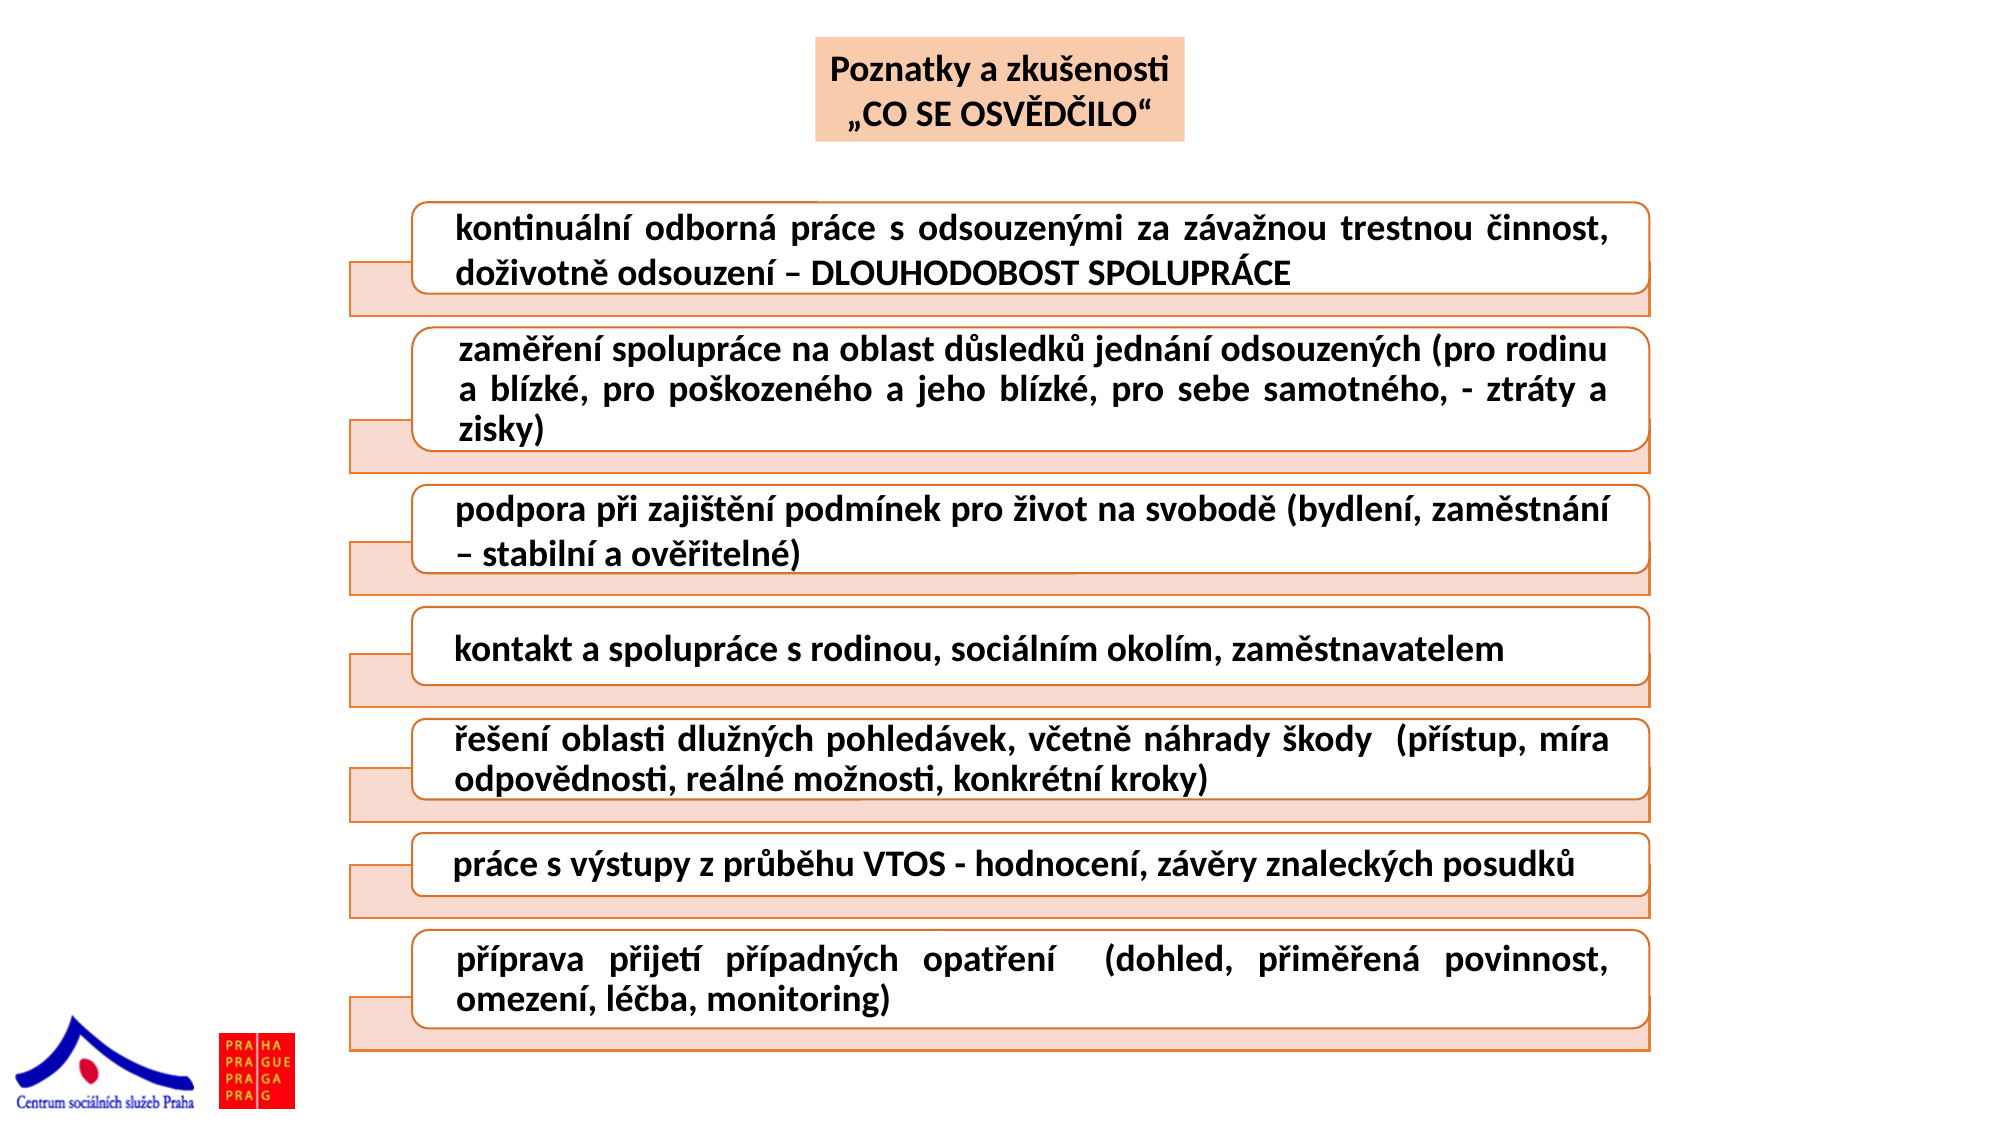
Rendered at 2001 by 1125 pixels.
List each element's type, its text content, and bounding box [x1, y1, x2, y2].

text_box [350, 183, 1650, 1070]
text_box Poznatky a zkušenosti „CO SE OSVĚDČILO“ [815, 36, 1185, 142]
picture [219, 1033, 295, 1109]
picture [15, 1015, 194, 1109]
